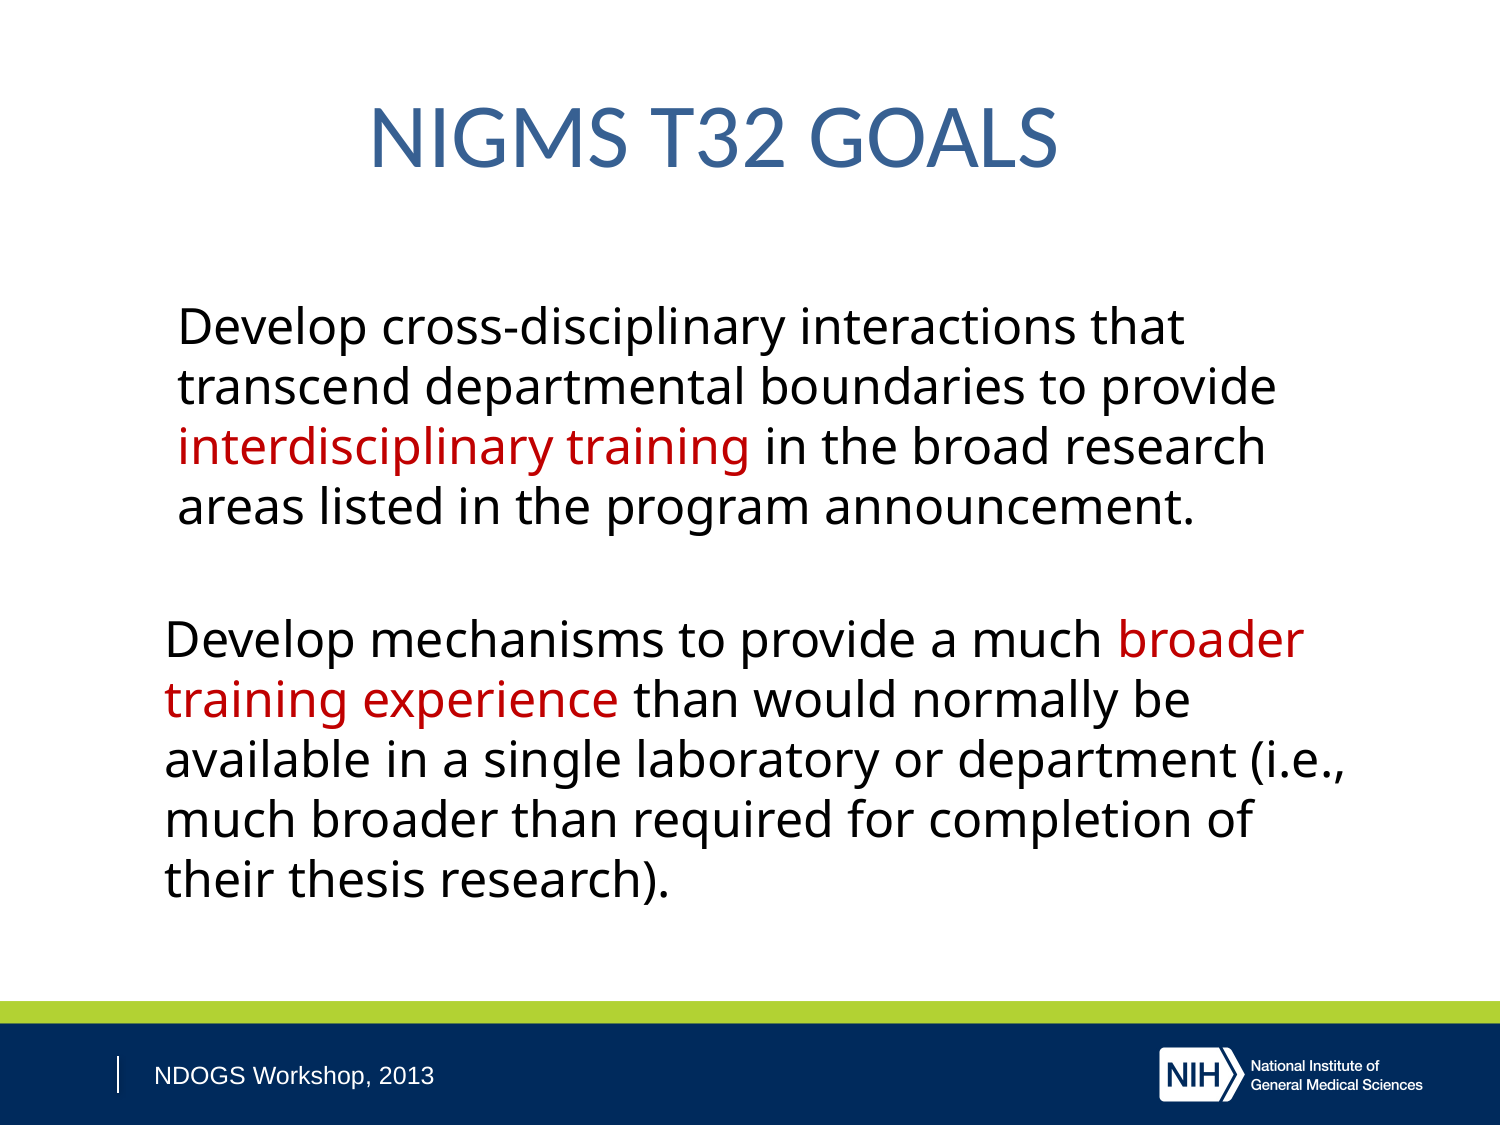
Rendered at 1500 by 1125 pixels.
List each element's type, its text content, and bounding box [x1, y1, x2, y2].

text_box NDOGS Workshop, 2013 [139, 1051, 988, 1112]
title NIGMS T32 GOALS [95, 68, 1335, 233]
text_box Develop mechanisms to provide a much broader training experience than would normally be available in a single laboratory or department (i.e., much broader than required for completion of their thesis research). [149, 599, 1363, 915]
text_box Develop cross-disciplinary interactions that transcend departmental boundaries to provide interdisciplinary training in the broad research areas listed in the program announcement. [162, 287, 1388, 543]
picture [0, 0, 1500, 1125]
